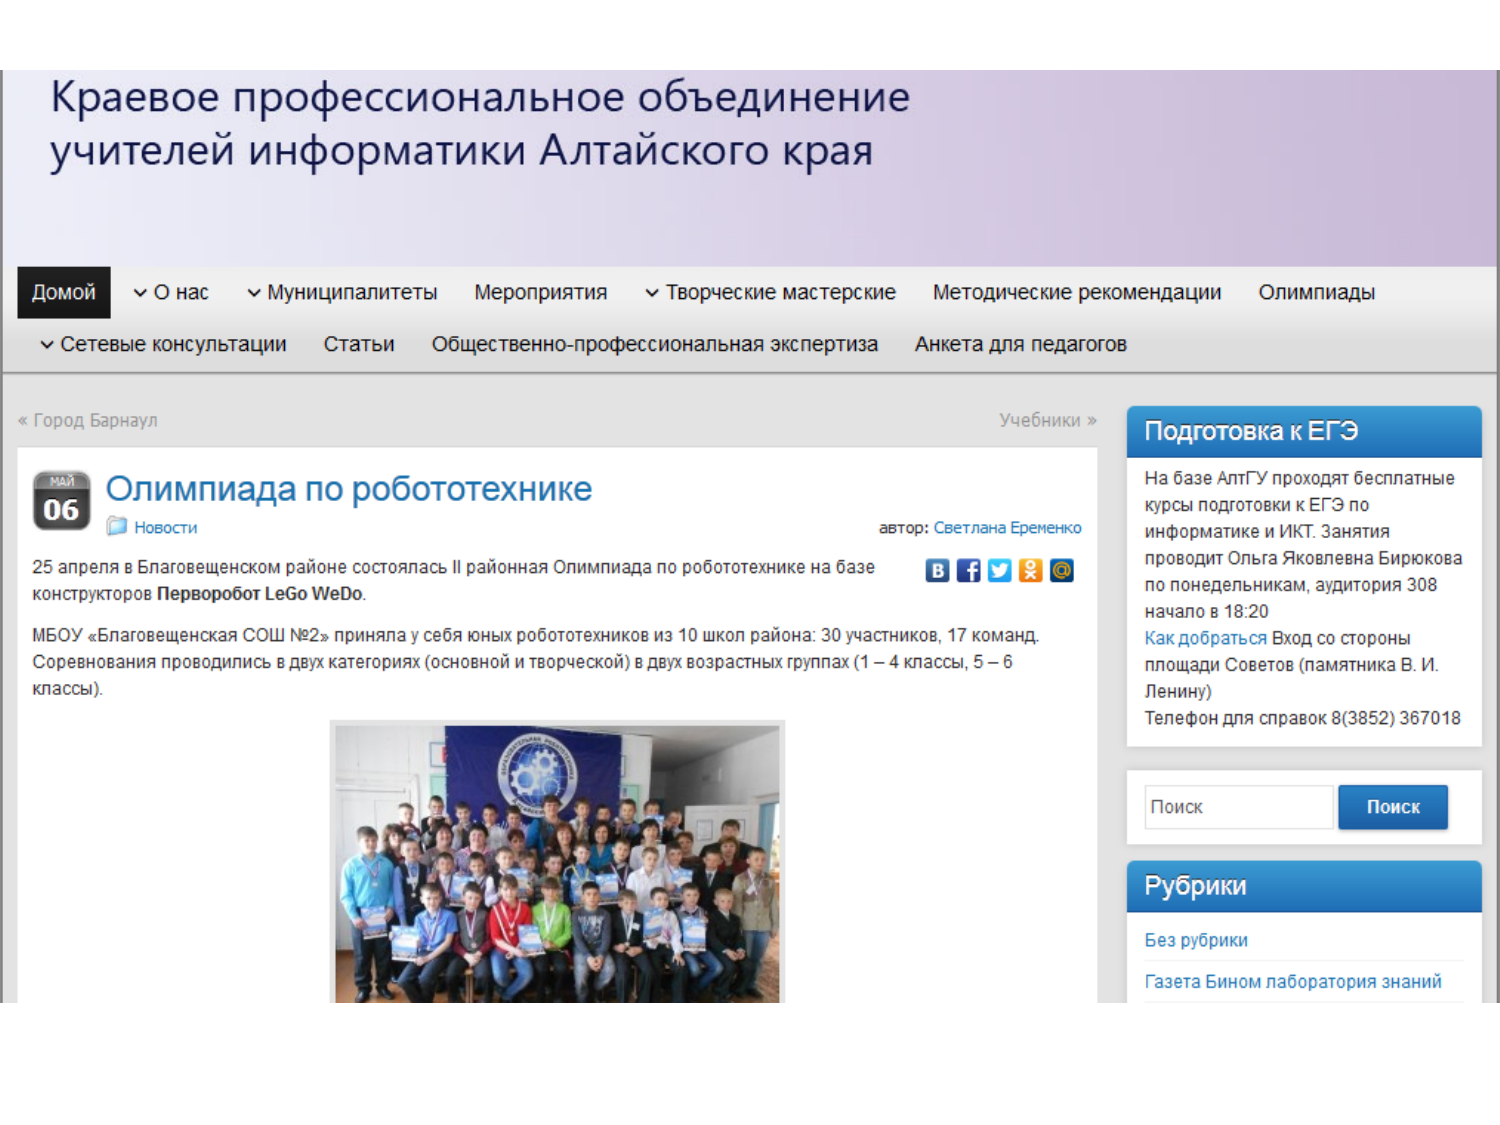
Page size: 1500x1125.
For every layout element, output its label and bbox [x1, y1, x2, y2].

picture [0, 70, 1500, 1003]
